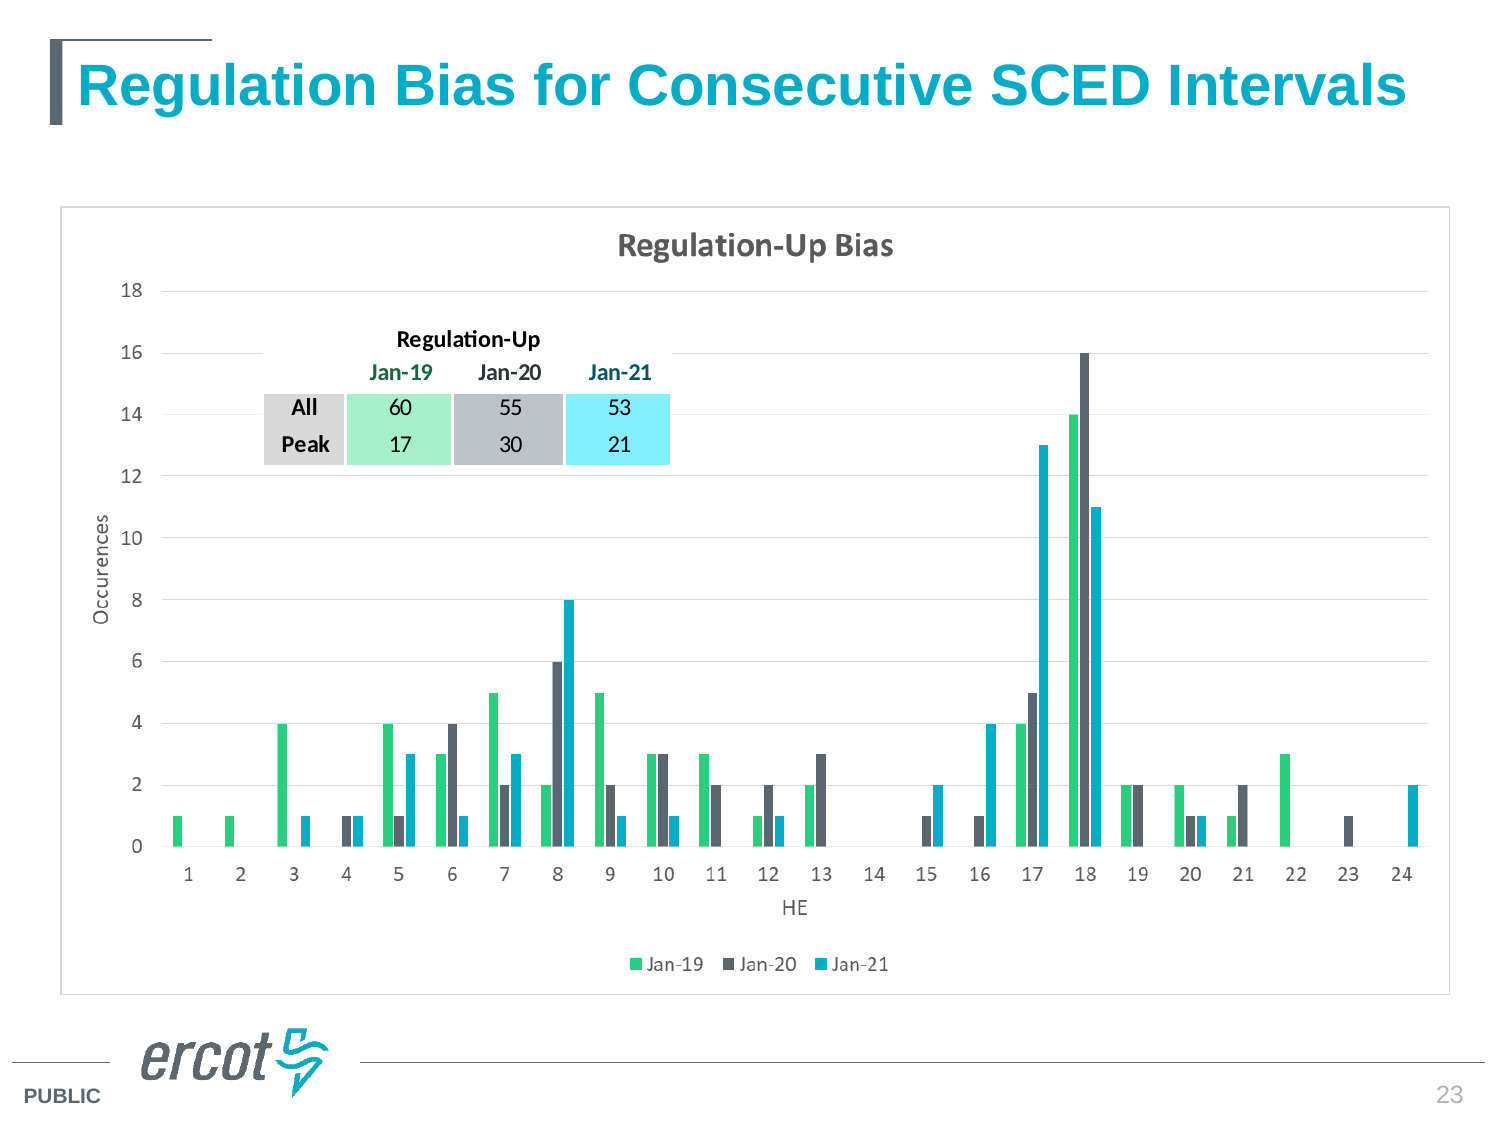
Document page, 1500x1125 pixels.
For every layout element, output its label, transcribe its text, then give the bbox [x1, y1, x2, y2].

picture [137, 1024, 332, 1100]
picture [59, 206, 1451, 995]
title Regulation Bias for Consecutive SCED Intervals [62, 39, 1450, 125]
slide_number 23 [1412, 1076, 1488, 1112]
